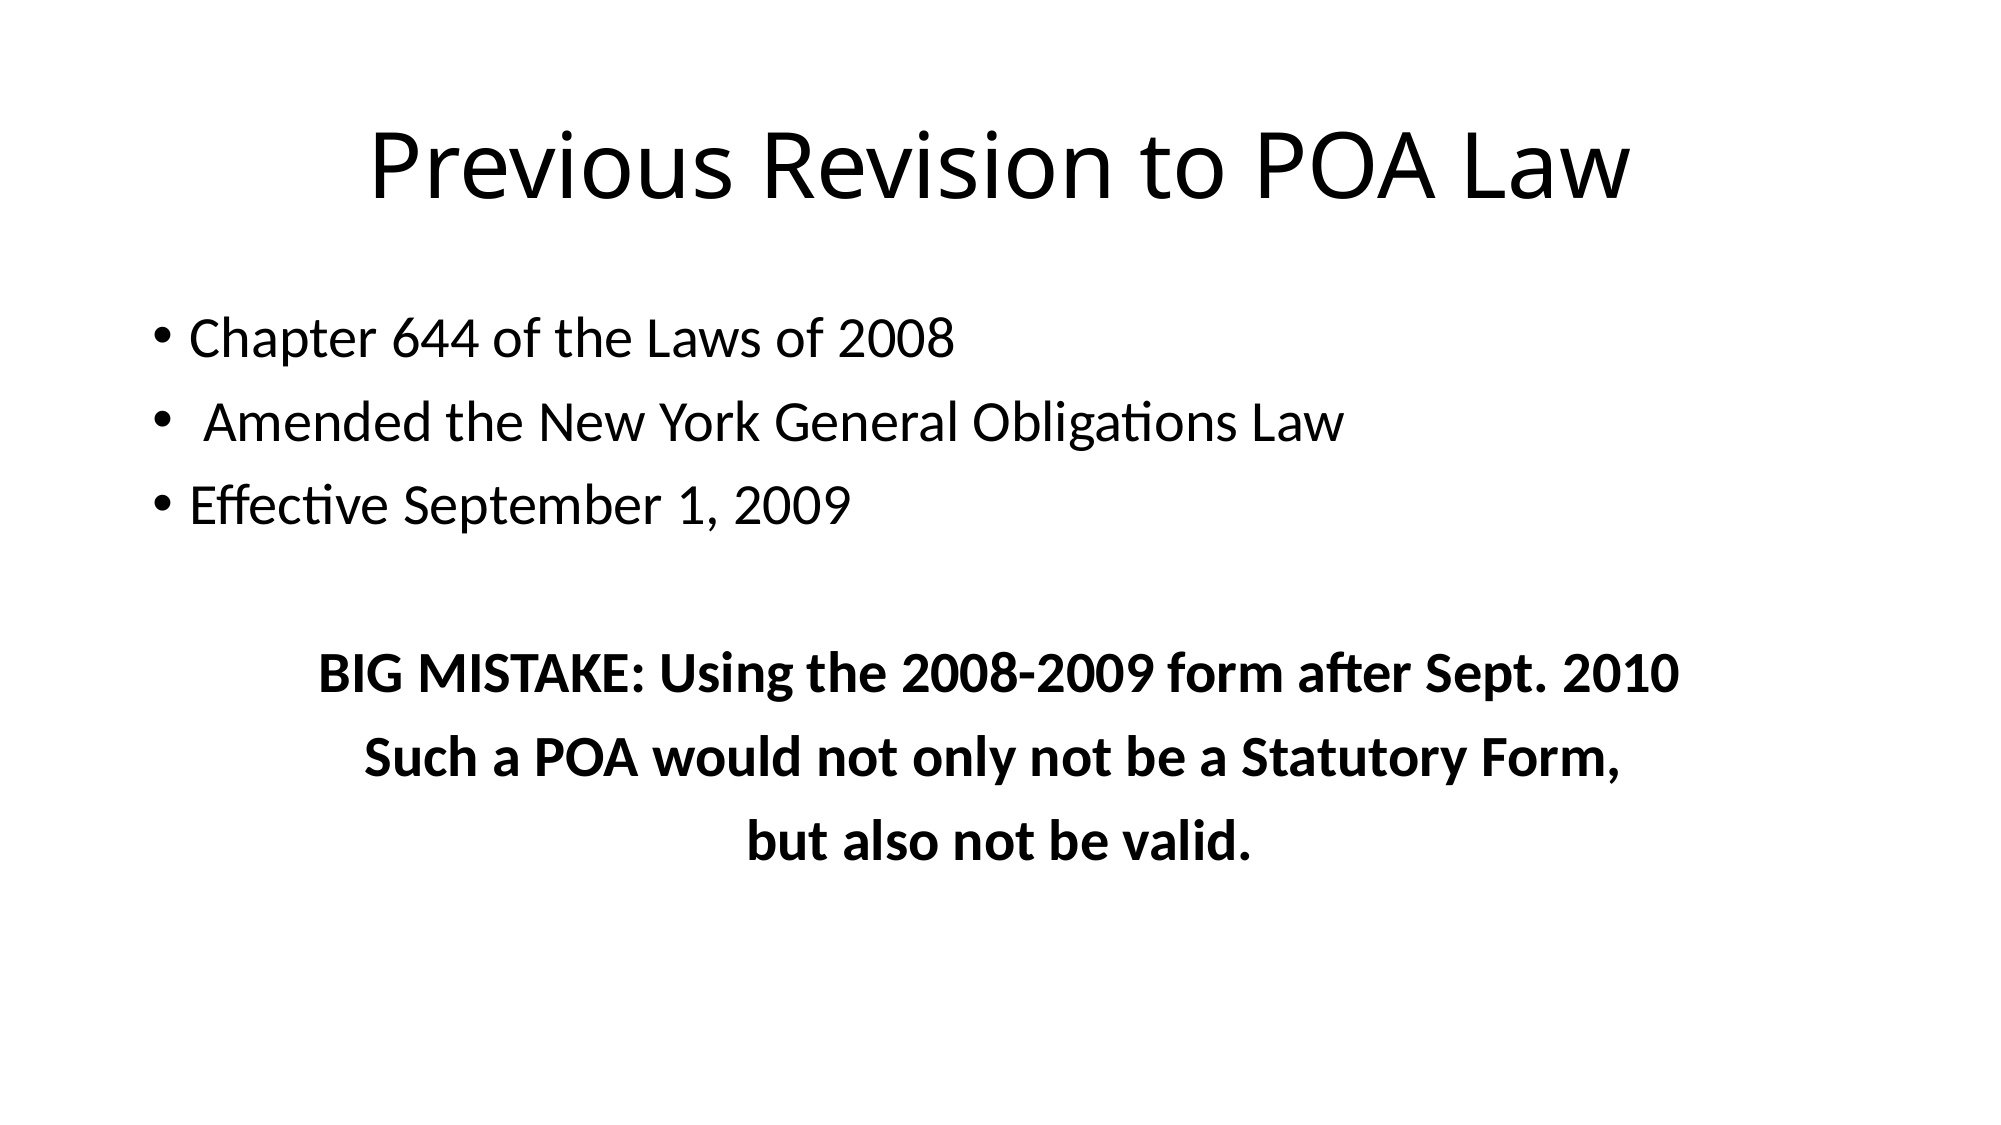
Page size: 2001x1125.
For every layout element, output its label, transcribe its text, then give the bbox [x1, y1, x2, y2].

title Previous Revision to POA Law [137, 59, 1863, 278]
list Chapter 644 of the Laws of 2008 Amended the New York General Obligations Law Effective September 1, 2009 BIG MISTAKE: Using the 2008-2009 form after Sept. 2010 Such a POA would not only not be a Statutory Form, but also not be valid. [137, 299, 1863, 1014]
